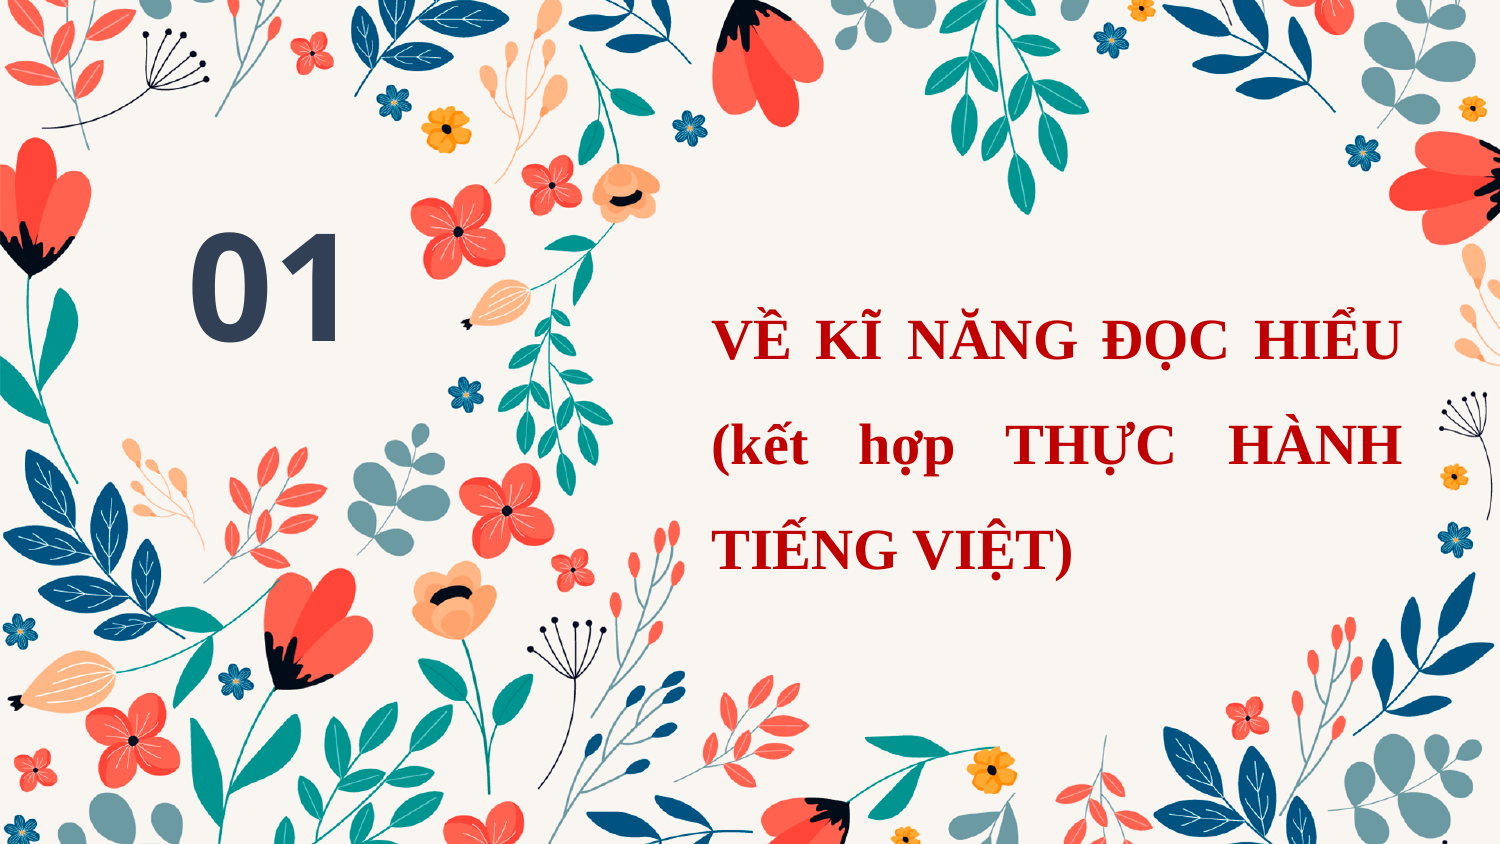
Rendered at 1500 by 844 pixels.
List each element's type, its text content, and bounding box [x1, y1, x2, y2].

picture [18, 829, 26, 836]
title VỀ KĨ NĂNG ĐỌC HIỂU (kết hợp THỰC HÀNH TIẾNG VIỆT) [696, 251, 1419, 561]
title 01 [156, 176, 391, 359]
picture [613, 0, 632, 9]
picture [0, 0, 1500, 844]
